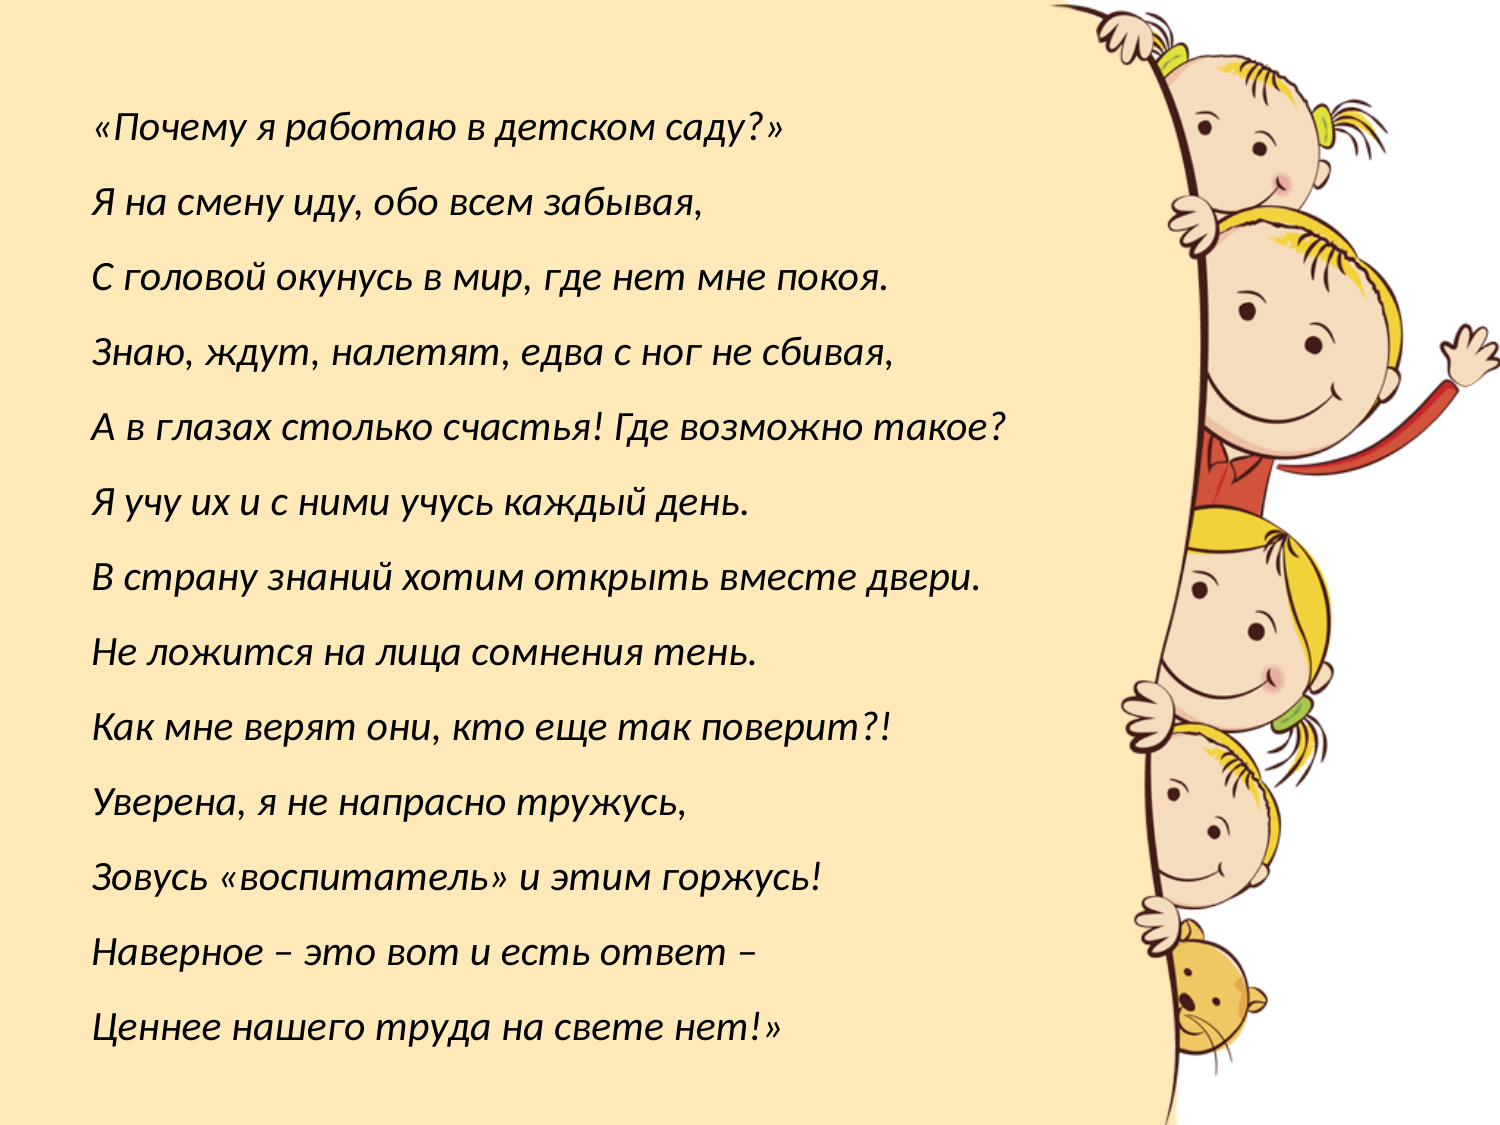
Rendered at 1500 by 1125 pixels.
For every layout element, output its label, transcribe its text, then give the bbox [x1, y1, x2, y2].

picture [0, 0, 1500, 1125]
text_box «Почему я работаю в детском саду?» Я на смену иду, обо всем забывая, С головой окунусь в мир, где нет мне покоя. Знаю, ждут, налетят, едва с ног не сбивая, А в глазах столько счастья! Где возможно такое? Я учу их и с ними учусь каждый день. В страну знаний хотим открыть вместе двери. Не ложится на лица сомнения тень. Как мне верят они, кто еще так поверит?! Уверена, я не напрасно тружусь, Зовусь «воспитатель» и этим горжусь! Наверное – это вот и есть ответ – Ценнее нашего труда на свете нет!» [76, 66, 1125, 1057]
